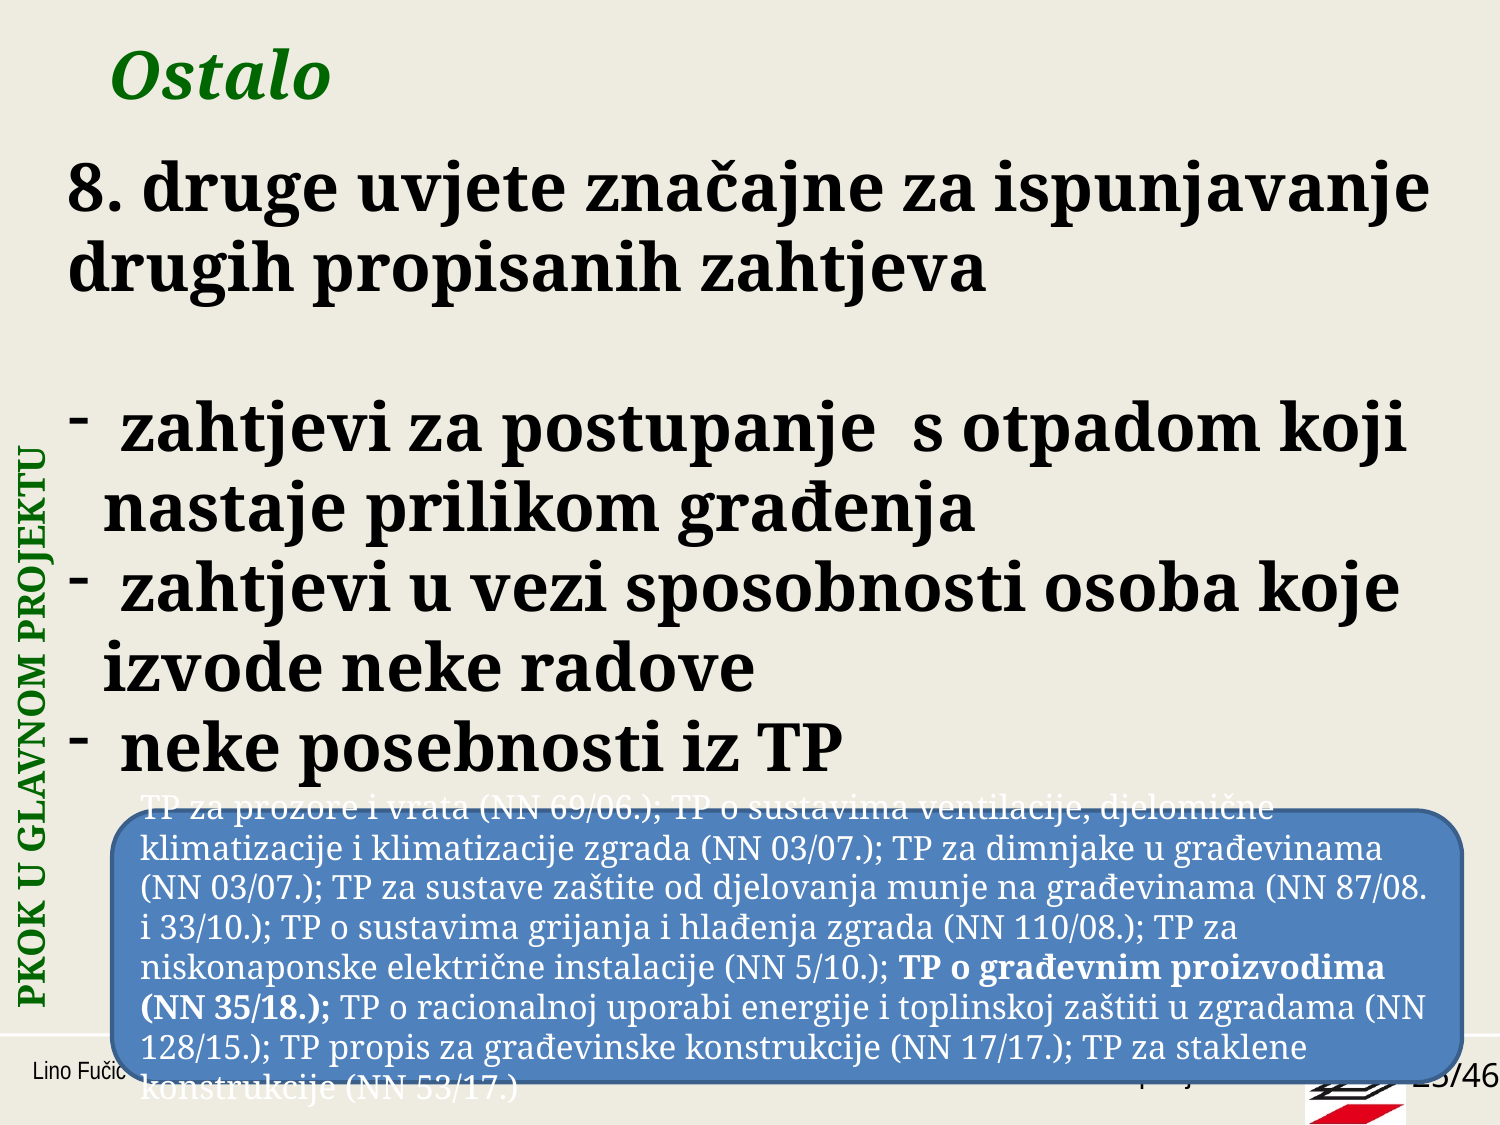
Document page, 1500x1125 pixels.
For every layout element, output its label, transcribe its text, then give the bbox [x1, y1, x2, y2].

slide_number 25/46 [1316, 1046, 1500, 1125]
slide_number Lino Fučić [17, 1046, 343, 1125]
text_box TP za prozore i vrata (NN 69/06.); TP o sustavima ventilacije, djelomične klimatizacije i klimatizacije zgrada (NN 03/07.); TP za dimnjake u građevinama (NN 03/07.); TP za sustave zaštite od djelovanja munje na građevinama (NN 87/08. i 33/10.); TP o sustavima grijanja i hlađenja zgrada (NN 110/08.); TP za niskonaponske električne instalacije (NN 5/10.); TP o građevnim proizvodima (NN 35/18.); TP o racionalnoj uporabi energije i toplinskoj zaštiti u zgradama (NN 128/15.); TP propis za građevinske konstrukcije (NN 17/17.); TP za staklene konstrukcije (NN 53/17.) [109, 808, 1465, 1085]
title Ostalo [76, 30, 1427, 124]
picture [1305, 1085, 1316, 1125]
text_box 8. druge uvjete značajne za ispunjavanje drugih propisanih zahtjeva zahtjevi za postupanje s otpadom koji nastaje prilikom građenja zahtjevi u vezi sposobnosti osoba koje izvode neke radove neke posebnosti iz TP [41, 137, 1459, 863]
text_box PKOK U GLAVNOM PROJEKTU [0, 408, 76, 1024]
